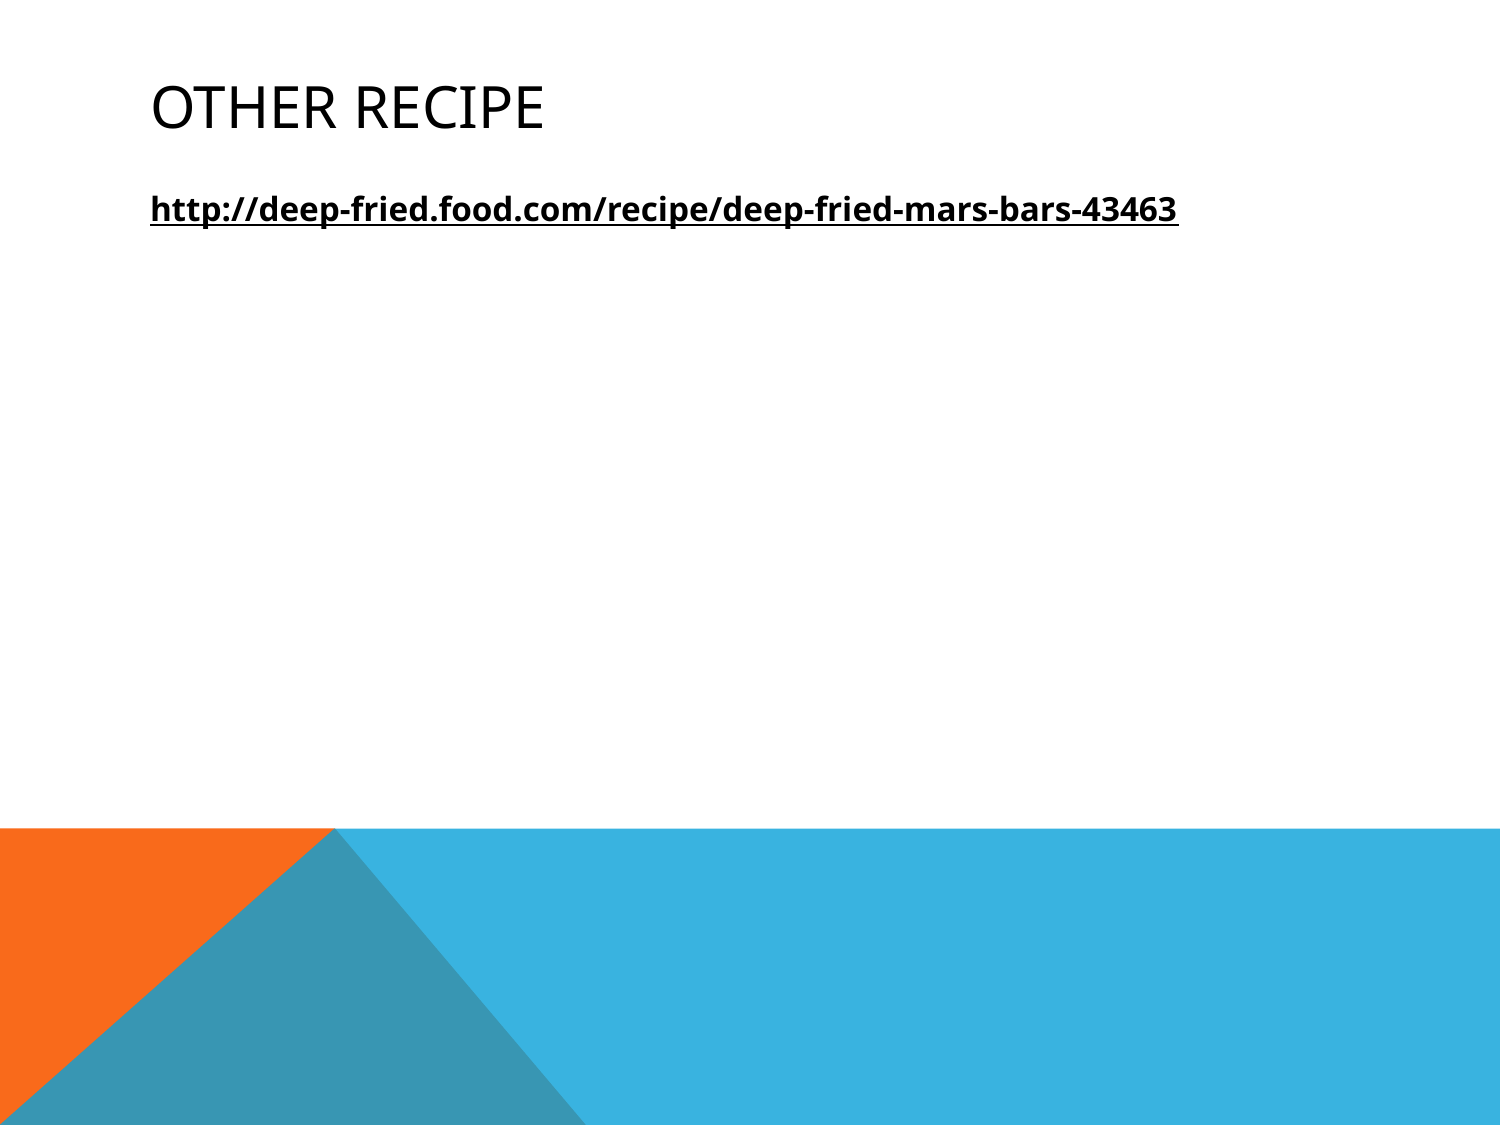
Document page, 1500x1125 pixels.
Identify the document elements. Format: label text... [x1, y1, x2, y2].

list http://deep-fried.food.com/recipe/deep-fried-mars-bars-43463 [135, 180, 1369, 768]
title Other recipe [135, 60, 1369, 150]
